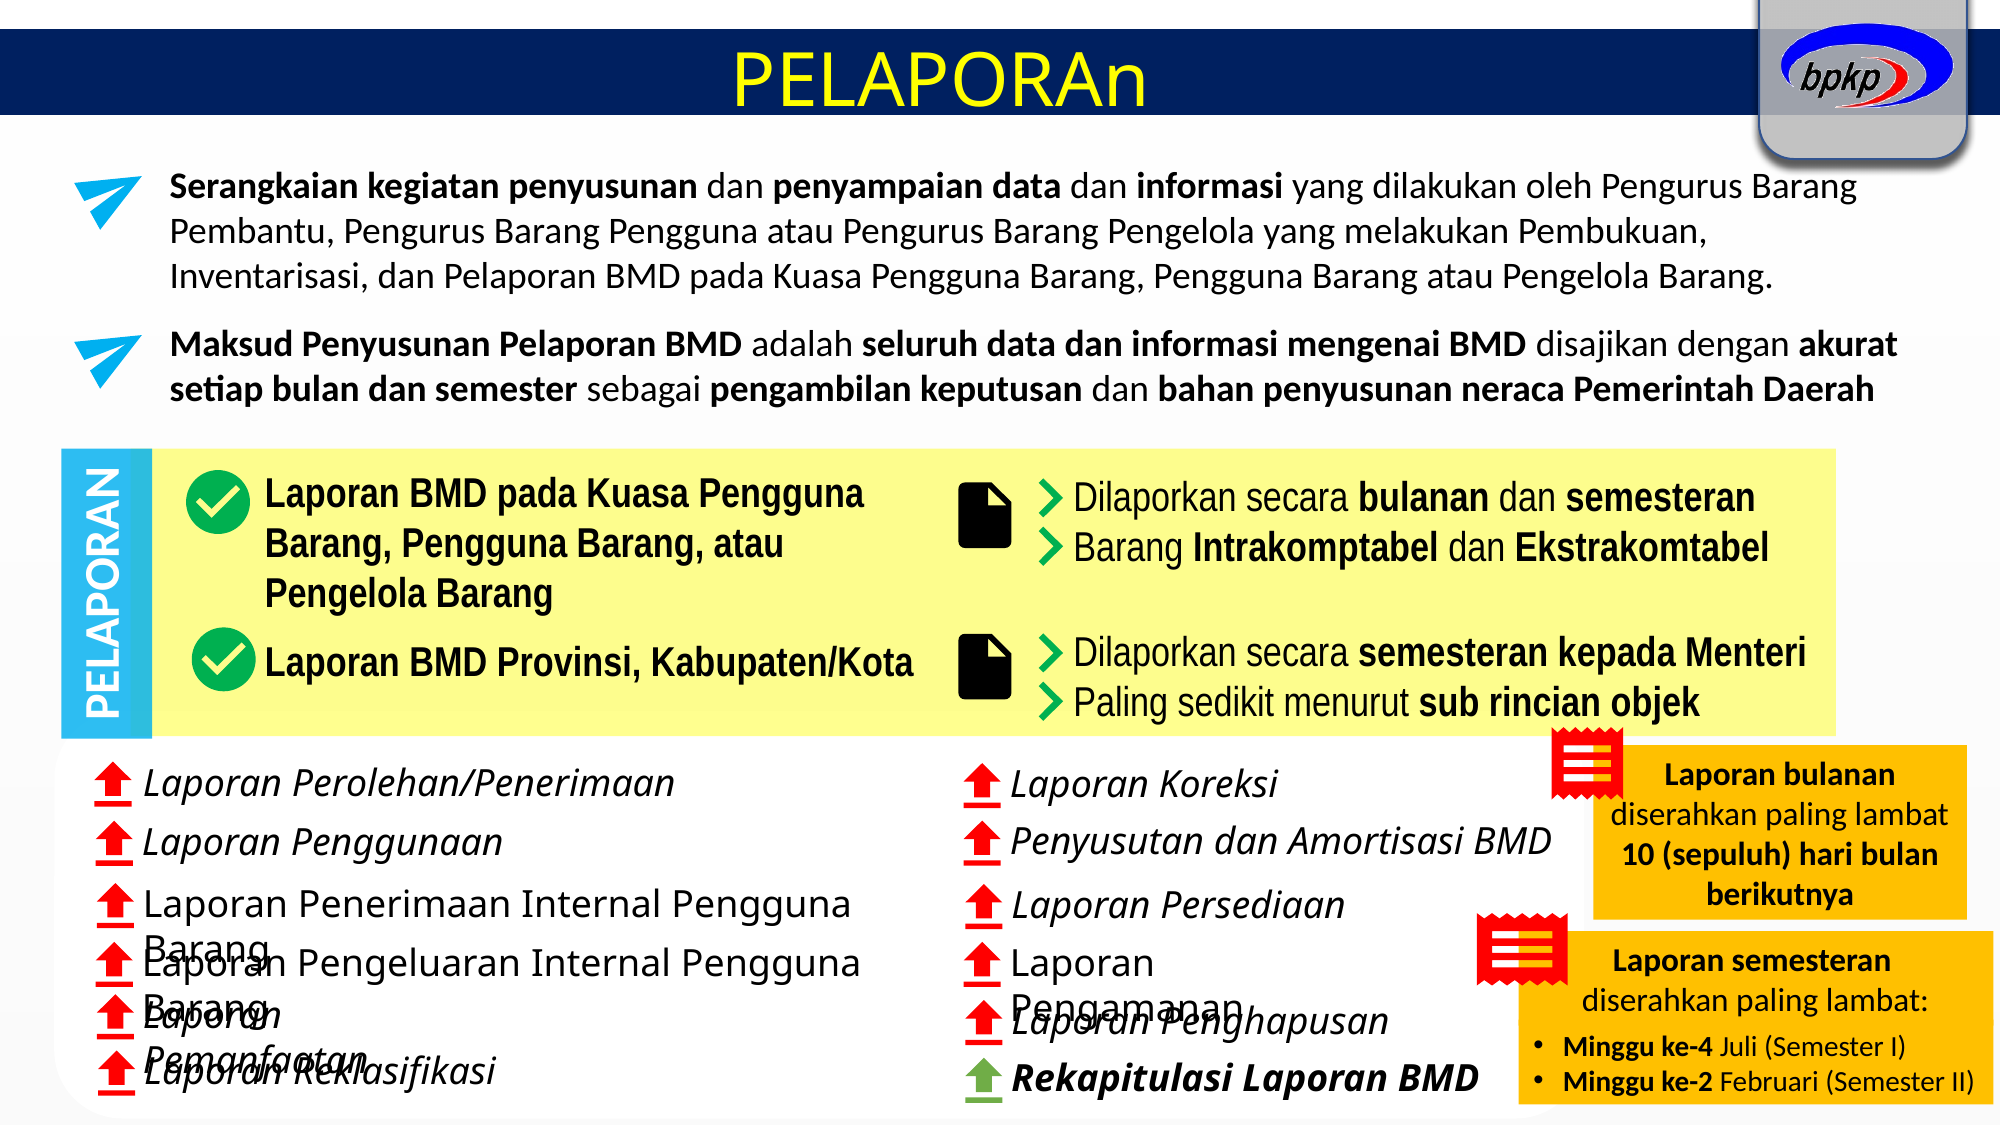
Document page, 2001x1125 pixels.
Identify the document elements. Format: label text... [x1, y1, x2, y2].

text_box Laporan Penghapusan [996, 989, 1443, 1046]
text_box [1038, 478, 1064, 518]
text_box [963, 802, 1001, 809]
text_box [963, 763, 1001, 798]
text_box [958, 633, 1012, 700]
text_box [95, 820, 133, 856]
text_box Laporan Persediaan [996, 873, 1392, 933]
picture [1767, 13, 1967, 116]
text_box [963, 820, 1001, 855]
text_box Laporan Pengeluaran Internal Pengguna Barang [127, 931, 956, 1036]
text_box Laporan semesteran diserahkan paling lambat: [1518, 931, 1994, 1019]
text_box [96, 883, 134, 918]
text_box [965, 1000, 1003, 1035]
text_box [98, 1090, 136, 1096]
text_box [965, 923, 1003, 930]
text_box Dilaporkan secara bulanan dan semesteran Barang Intrakomptabel dan Ekstrakomtabel [1058, 462, 1818, 577]
text_box [74, 335, 142, 389]
text_box [1038, 633, 1064, 673]
text_box [96, 994, 134, 1029]
text_box Laporan Perolehan/Penerimaan [128, 751, 699, 812]
text_box [965, 883, 1003, 919]
text_box [963, 941, 1001, 977]
text_box Maksud Penyusunan Pelaporan BMD adalah seluruh data dan informasi mengenai BMD disajikan dengan akurat setiap bulan dan semester sebagai pengambilan keputusan dan bahan penyusunan neraca Pemerintah Daerah [154, 311, 1923, 417]
text_box [95, 981, 133, 987]
text_box [963, 981, 1001, 987]
text_box Penyusutan dan Amortisasi BMD [994, 809, 1585, 870]
text_box Laporan bulanan diserahkan paling lambat 10 (sepuluh) hari bulan berikutnya [1593, 745, 1967, 920]
text_box [95, 941, 133, 977]
text_box PELAPORAN [61, 448, 153, 739]
text_box [1623, 29, 1751, 115]
text_box [53, 737, 1585, 1120]
text_box [74, 176, 142, 230]
text_box Laporan Koreksi [995, 752, 1391, 809]
text_box [958, 482, 1012, 549]
text_box Laporan Penerimaan Internal Pengguna Barang [128, 872, 934, 931]
text_box [191, 627, 250, 692]
text_box [1975, 29, 2000, 115]
text_box Rekapitulasi Laporan BMD [996, 1046, 1522, 1107]
text_box [96, 922, 134, 929]
text_box PELAPORAn [258, 23, 1623, 129]
text_box Minggu ke-4 Juli (Semester I) Minggu ke-2 Februari (Semester II) [1518, 1019, 1994, 1105]
text_box Laporan Penggunaan [127, 810, 523, 871]
text_box [96, 1033, 134, 1040]
text_box [1038, 681, 1064, 721]
text_box [965, 1057, 1003, 1093]
text_box [95, 860, 133, 866]
text_box [965, 1039, 1003, 1046]
text_box [963, 860, 1001, 866]
text_box [94, 801, 128, 807]
text_box [0, 29, 258, 115]
text_box [1476, 913, 1568, 986]
text_box [1758, 0, 1968, 161]
text_box Laporan BMD Provinsi, Kabupaten/Kota [250, 627, 937, 692]
text_box [94, 761, 128, 796]
text_box [186, 470, 250, 534]
text_box [1551, 727, 1624, 800]
text_box Laporan BMD pada Kuasa Pengguna Barang, Pengguna Barang, atau Pengelola Barang [250, 458, 894, 624]
text_box [965, 1097, 1003, 1103]
text_box Laporan Pengamanan [995, 931, 1391, 1011]
text_box [153, 448, 1837, 737]
text_box [98, 1050, 136, 1085]
text_box Laporan Pemanfaatan [128, 983, 524, 1039]
text_box [1038, 526, 1064, 566]
text_box Serangkaian kegiatan penyusunan dan penyampaian data dan informasi yang dilakukan oleh Pengurus Barang Pembantu, Pengurus Barang Pengguna atau Pengurus Barang Pengelola yang melakukan Pembukuan, Inventarisasi, dan Pelaporan BMD pada Kuasa Pengguna Barang, Pengguna Barang atau Pengelola Barang. [154, 153, 1923, 303]
text_box Laporan Reklasifikasi [129, 1039, 525, 1100]
text_box Dilaporkan secara semesteran kepada Menteri Paling sedikit menurut sub rincian objek [1058, 617, 1861, 732]
